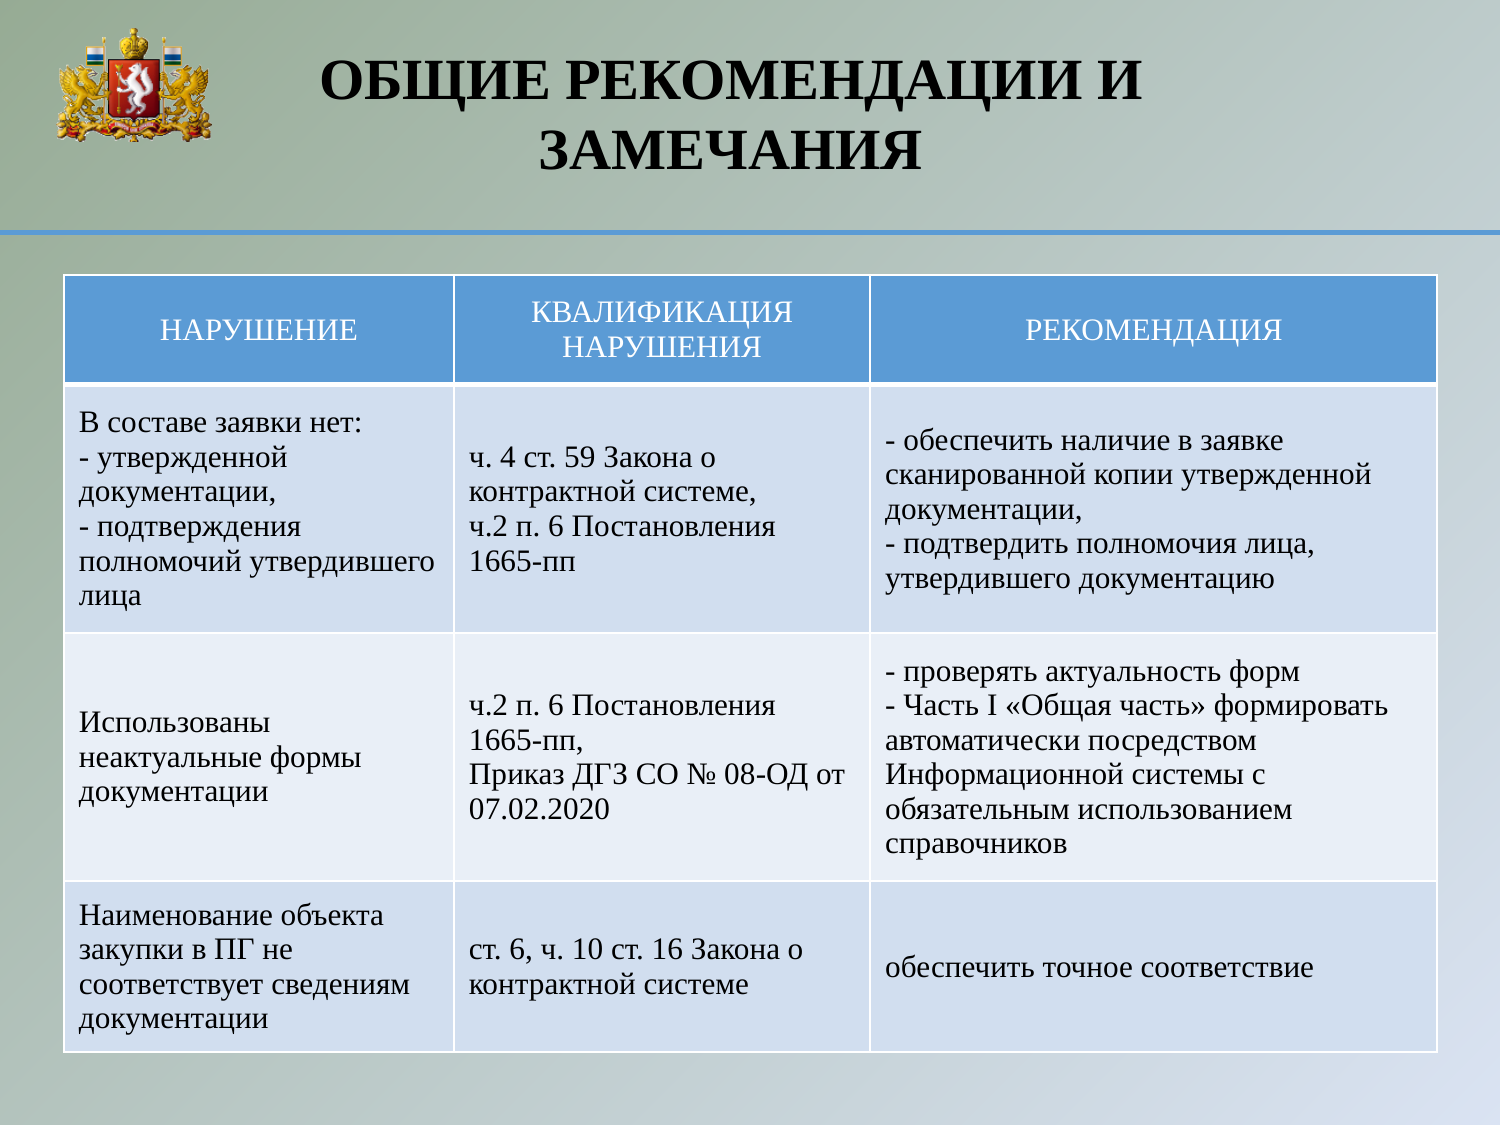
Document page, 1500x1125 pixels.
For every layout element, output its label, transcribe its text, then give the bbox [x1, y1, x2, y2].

text_box ОБЩИЕ РЕКОМЕНДАЦИИ И ЗАМЕЧАНИЯ [248, 33, 1214, 189]
table_header НАРУШЕНИЕ [65, 276, 453, 382]
picture [56, 28, 212, 142]
table_cell Наименование объекта закупки в ПГ не соответствует сведениям документации [65, 882, 453, 1051]
table_cell - проверять актуальность форм - Часть I «Общая часть» формировать автоматически посредством Информационной системы с обязательным использованием справочников [871, 634, 1436, 880]
table_cell обеспечить точное соответствие [871, 882, 1436, 1051]
table_cell В составе заявки нет: - утвержденной документации, - подтверждения полномочий утвердившего лица [65, 387, 453, 632]
table_cell ч.2 п. 6 Постановления 1665-пп, Приказ ДГЗ СО № 08-ОД от 07.02.2020 [455, 634, 869, 880]
table_header КВАЛИФИКАЦИЯ НАРУШЕНИЯ [455, 276, 869, 382]
table_cell ч. 4 ст. 59 Закона о контрактной системе, ч.2 п. 6 Постановления 1665-пп [455, 387, 869, 632]
table_cell ст. 6, ч. 10 ст. 16 Закона о контрактной системе [455, 882, 869, 1051]
table_header РЕКОМЕНДАЦИЯ [871, 276, 1436, 382]
table_cell Использованы неактуальные формы документации [65, 634, 453, 880]
table_cell - обеспечить наличие в заявке сканированной копии утвержденной документации, - подтвердить полномочия лица, утвердившего документацию [871, 387, 1436, 632]
